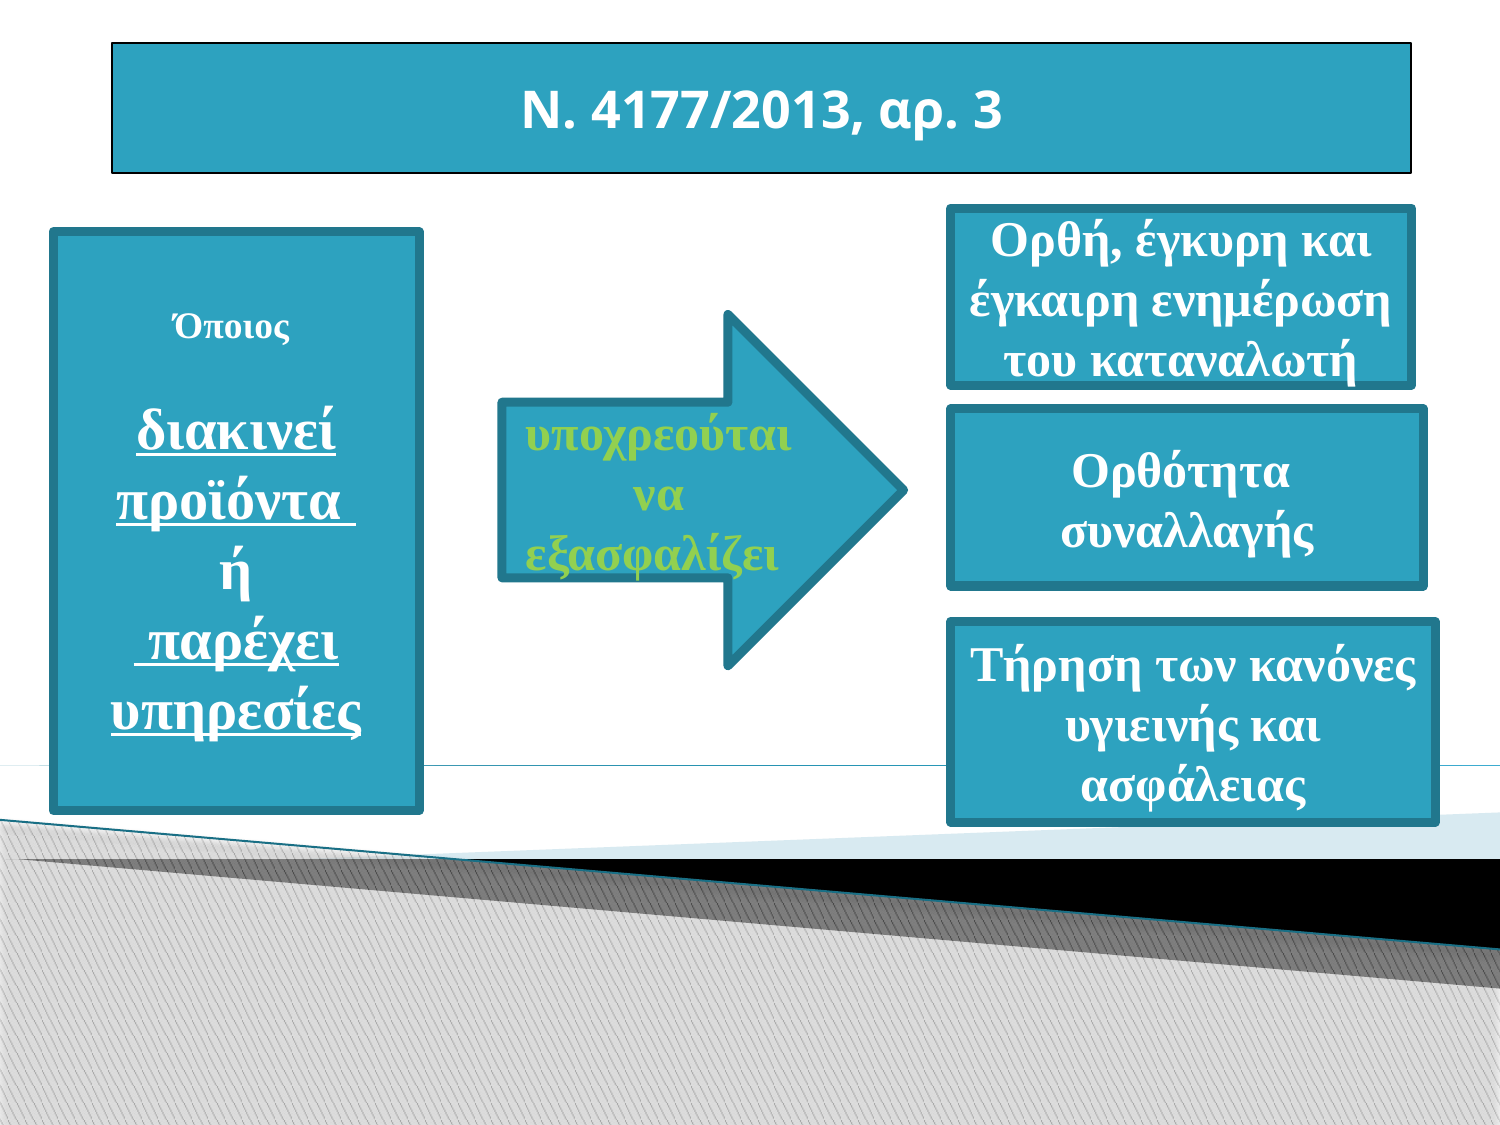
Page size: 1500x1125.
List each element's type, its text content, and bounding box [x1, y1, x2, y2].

text_box υποχρεούται να εξασφαλίζει [497, 310, 909, 671]
text_box Όποιος διακινεί προϊόντα ή παρέχει υπηρεσίες [49, 227, 424, 815]
text_box Ν. 4177/2013, αρ. 3 [108, 38, 1416, 177]
text_box Τήρηση των κανόνες υγιεινής και ασφάλειας [946, 617, 1440, 827]
text_box Ορθή, έγκυρη και έγκαιρη ενημέρωση του καταναλωτή [946, 204, 1416, 390]
text_box Ορθότητα συναλλαγής [946, 404, 1428, 591]
picture [5, 859, 1500, 989]
